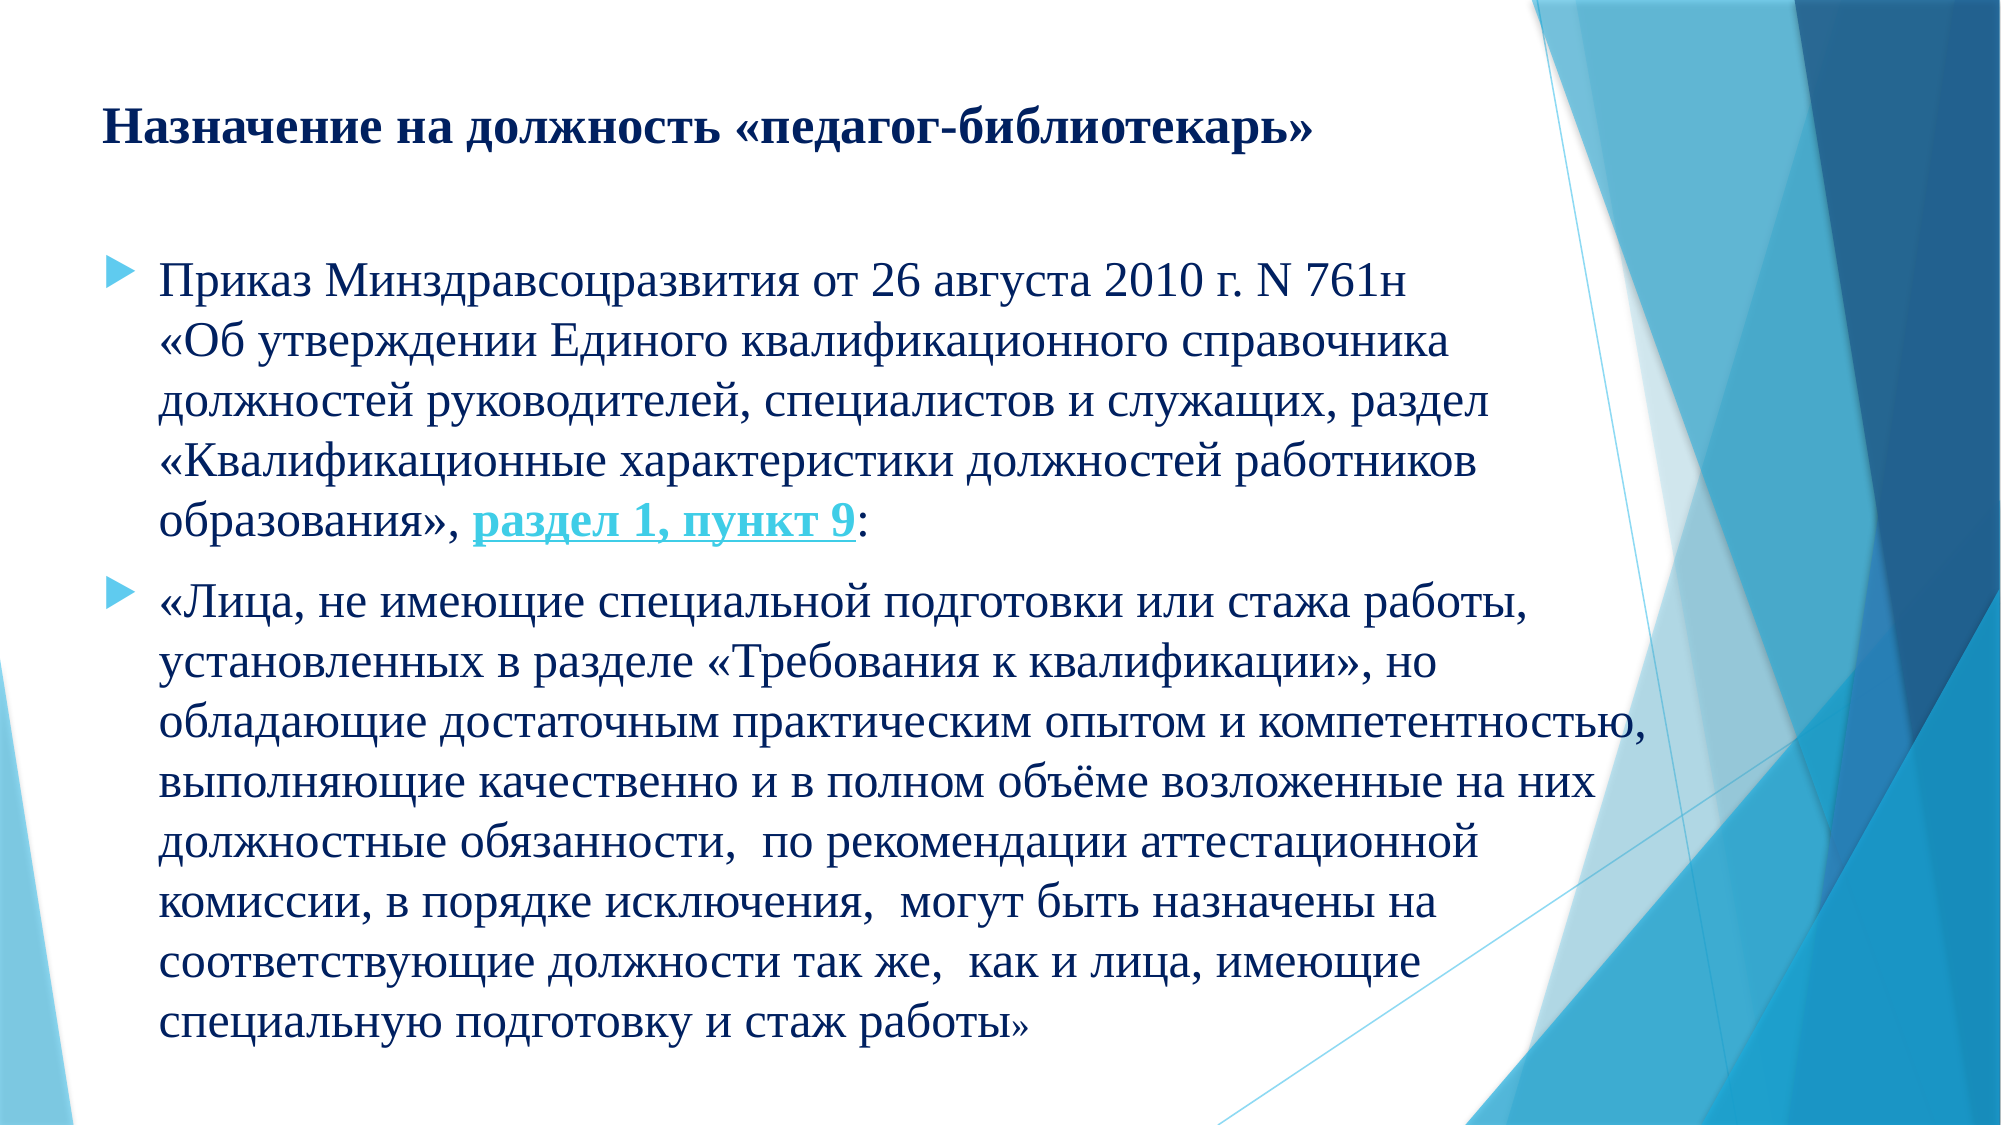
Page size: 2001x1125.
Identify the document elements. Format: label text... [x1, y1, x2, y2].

list Приказ Минздравсоцразвития от 26 августа 2010 г. N 761н «Об утверждении Единого квалификационного справочника должностей руководителей, специалистов и служащих, раздел «Квалификационные характеристики должностей работников образования», раздел 1, пункт 9: «Лица, не имеющие специальной подготовки или стажа работы, установленных в разделе «Требования к квалификации», но обладающие достаточным практическим опытом и компетентностью, выполняющие качественно и в полном объёме возложенные на них должностные обязанности, по рекомендации аттестационной комиссии, в порядке исключения, могут быть назначены на соответствующие должности так же, как и лица, имеющие специальную подготовку и стаж работы» [87, 239, 1705, 1072]
title Назначение на должность «педагог-библиотекарь» [87, 83, 1522, 200]
